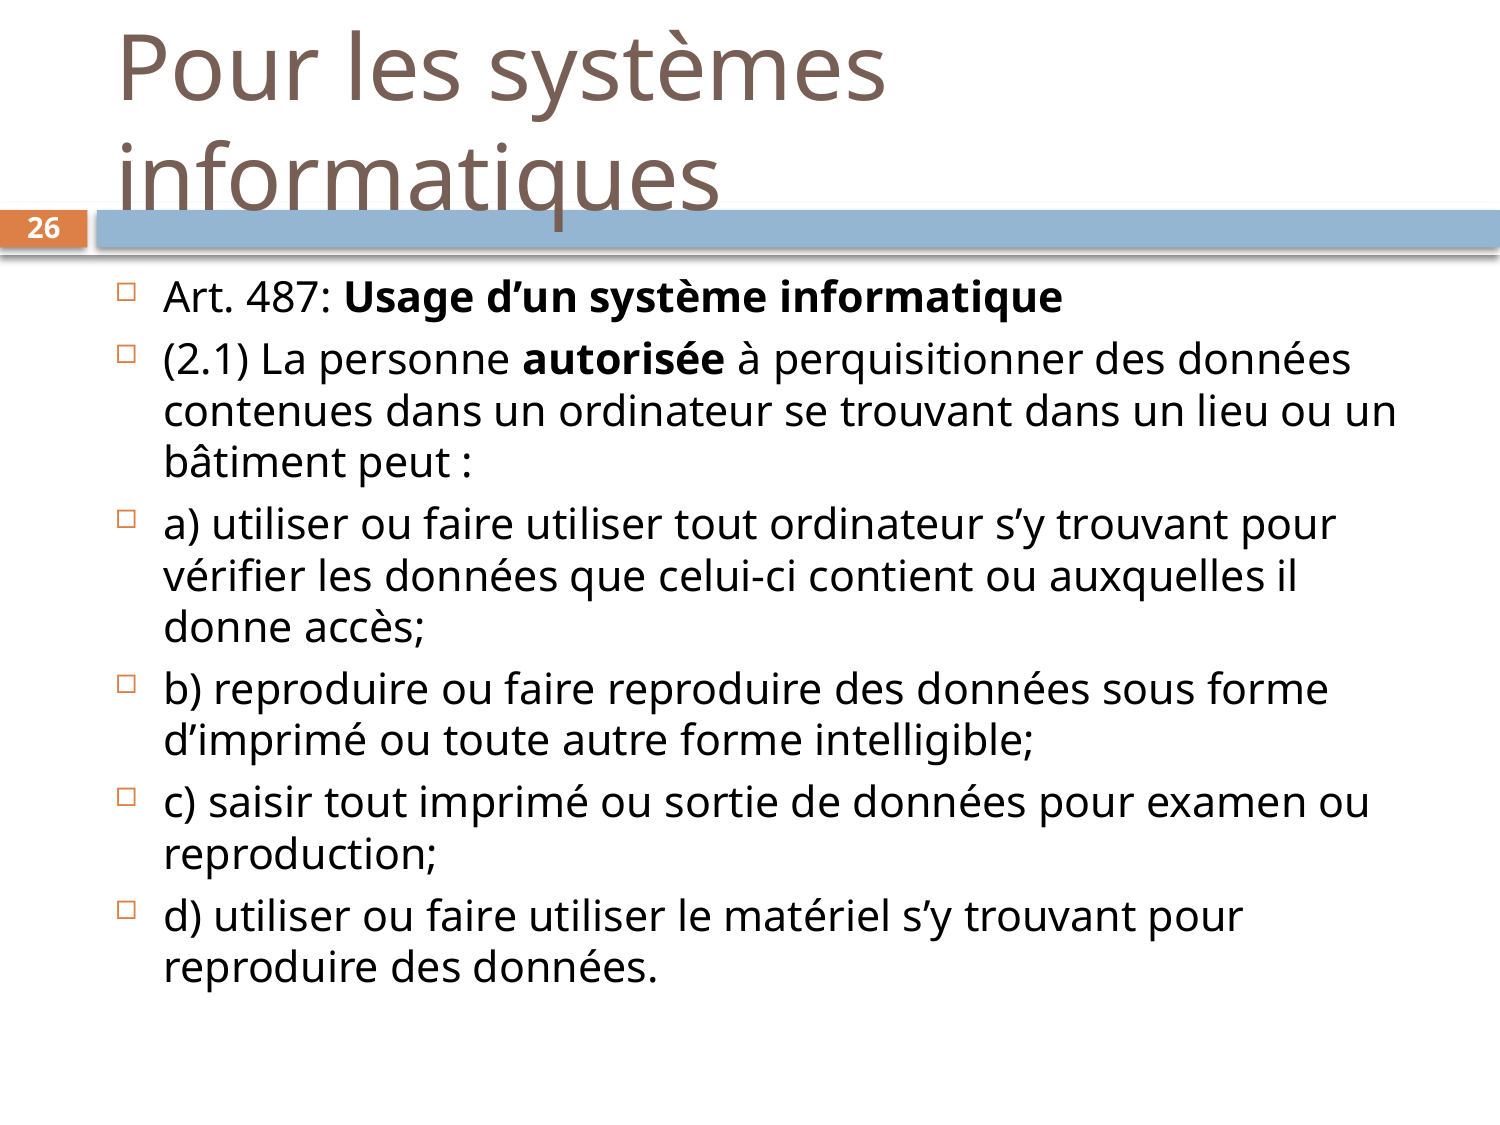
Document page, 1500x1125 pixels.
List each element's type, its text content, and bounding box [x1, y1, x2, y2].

list Art. 487: Usage d’un système informatique (2.1) La personne autorisée à perquisitionner des données contenues dans un ordinateur se trouvant dans un lieu ou un bâtiment peut : a) utiliser ou faire utiliser tout ordinateur s’y trouvant pour vérifier les données que celui-ci contient ou auxquelles il donne accès; b) reproduire ou faire reproduire des données sous forme d’imprimé ou toute autre forme intelligible; c) saisir tout imprimé ou sortie de données pour examen ou reproduction; d) utiliser ou faire utiliser le matériel s’y trouvant pour reproduire des données. [100, 262, 1438, 1000]
slide_number 26 [0, 208, 88, 249]
title Pour les systèmes informatiques [100, 37, 1438, 200]
